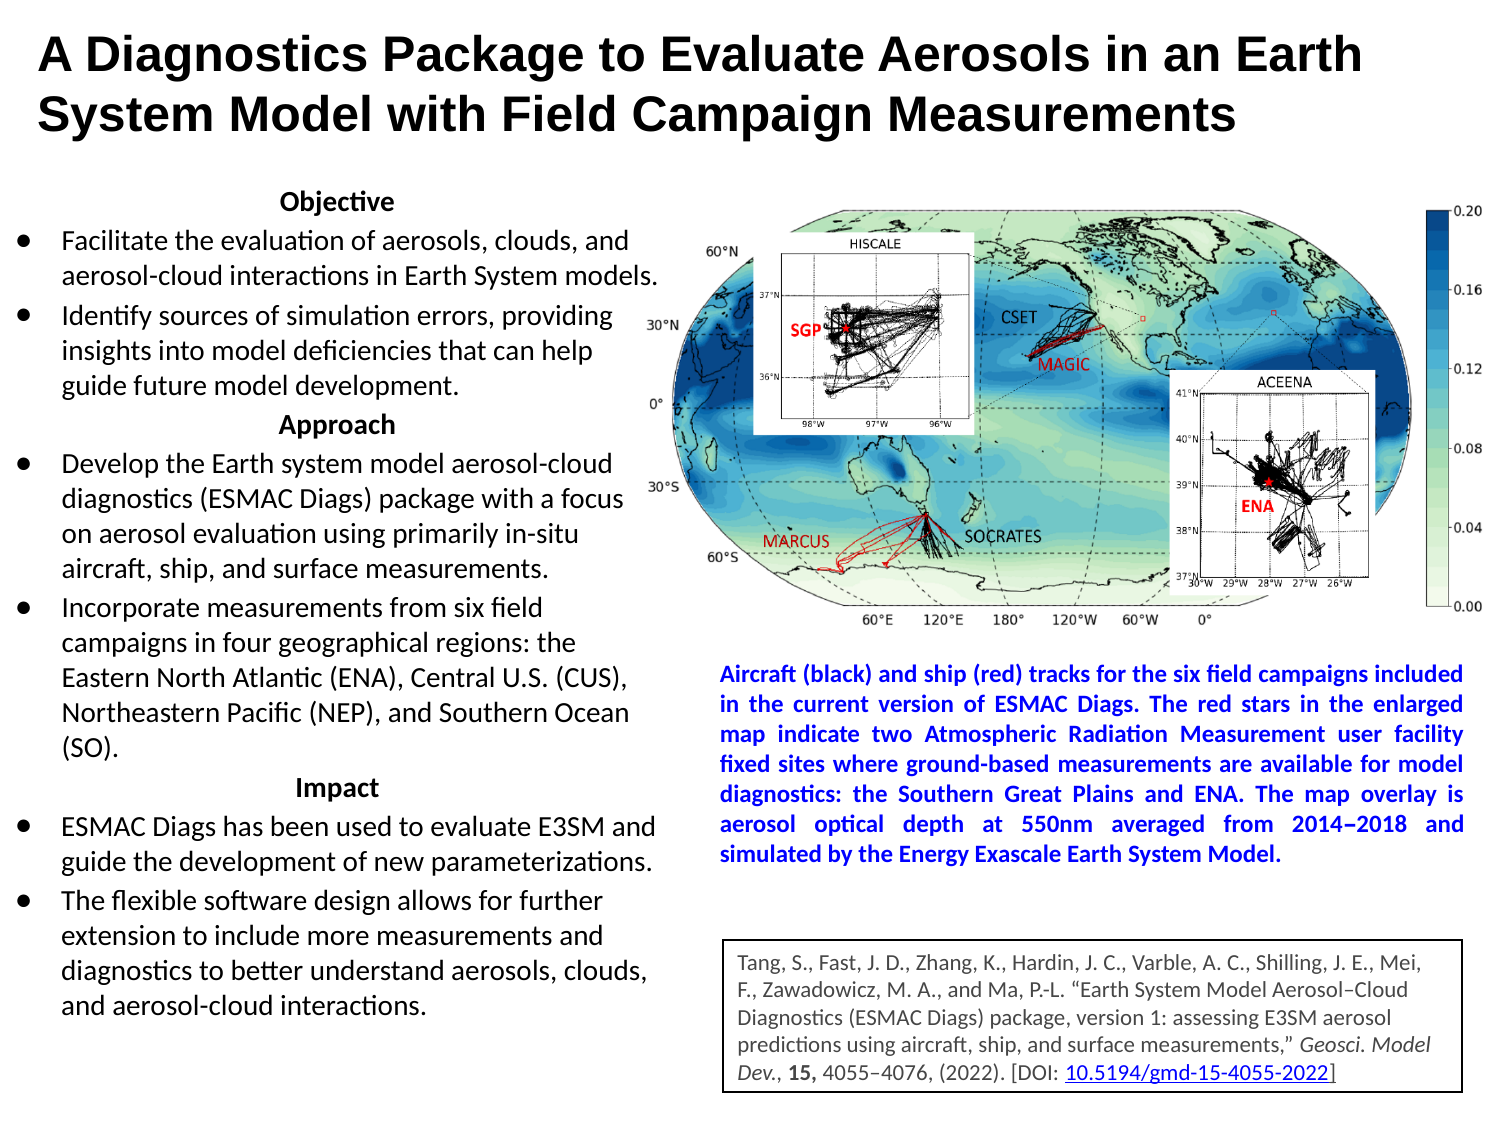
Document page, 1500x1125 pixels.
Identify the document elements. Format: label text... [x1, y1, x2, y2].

text_box Tang, S., Fast, J. D., Zhang, K., Hardin, J. C., Varble, A. C., Shilling, J. E., Mei, F., Zawadowicz, M. A., and Ma, P.-L. “Earth System Model Aerosol–Cloud Diagnostics (ESMAC Diags) package, version 1: assessing E3SM aerosol predictions using aircraft, ship, and surface measurements,” Geosci. Model Dev., 15, 4055–4076, (2022). [DOI: 10.5194/gmd-15-4055-2022] [722, 939, 1463, 1092]
text_box A Diagnostics Package to Evaluate Aerosols in an Earth System Model with Field Campaign Measurements [22, 13, 1475, 149]
text_box Objective Facilitate the evaluation of aerosols, clouds, and aerosol-cloud interactions in Earth System models. Identify sources of simulation errors, providing insights into model deficiencies that can help guide future model development. Approach Develop the Earth system model aerosol-cloud diagnostics (ESMAC Diags) package with a focus on aerosol evaluation using primarily in-situ aircraft, ship, and surface measurements. Incorporate measurements from six field campaigns in four geographical regions: the Eastern North Atlantic (ENA), Central U.S. (CUS), Northeastern Pacific (NEP), and Southern Ocean (SO). Impact ESMAC Diags has been used to evaluate E3SM and guide the development of new parameterizations. The flexible software design allows for further extension to include more measurements and diagnostics to better understand aerosols, clouds, and aerosol-cloud interactions. [0, 174, 675, 1092]
picture [640, 199, 1488, 634]
text_box Aircraft (black) and ship (red) tracks for the six field campaigns included in the current version of ESMAC Diags. The red stars in the enlarged map indicate two Atmospheric Radiation Measurement user facility fixed sites where ground-based measurements are available for model diagnostics: the Southern Great Plains and ENA. The map overlay is aerosol optical depth at 550nm averaged from 2014–2018 and simulated by the Energy Exascale Earth System Model. [704, 650, 1480, 875]
